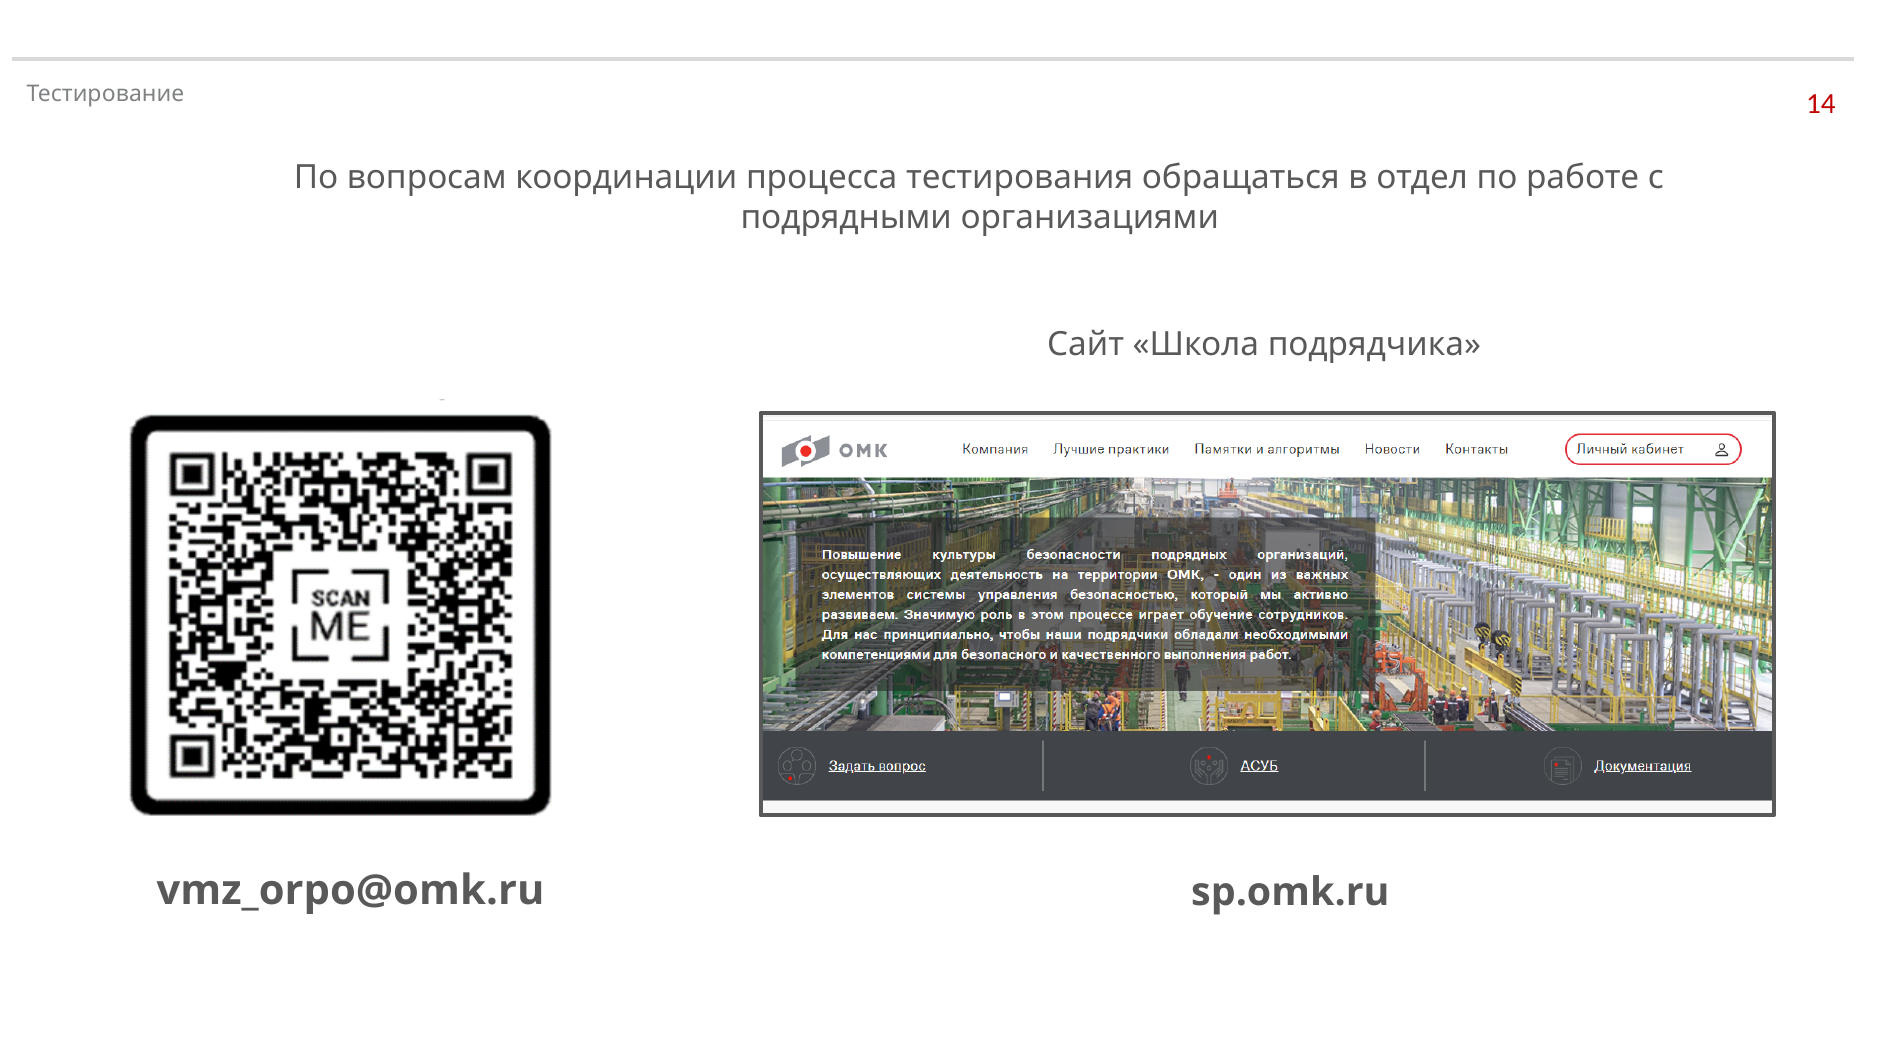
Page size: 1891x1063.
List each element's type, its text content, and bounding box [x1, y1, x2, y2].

text_box vmz_orpo@omk.ru [141, 855, 571, 921]
text_box По вопросам координации процесса тестирования обращаться в отдел по работе с подрядными организациями [182, 147, 1778, 243]
text_box sp.omk.ru [1176, 858, 1405, 921]
text_box Тестирование [11, 70, 213, 114]
picture [54, 399, 631, 829]
slide_number 14 [1413, 73, 1855, 131]
text_box Сайт «Школа подрядчика» [1032, 314, 1506, 370]
picture [762, 414, 1772, 814]
